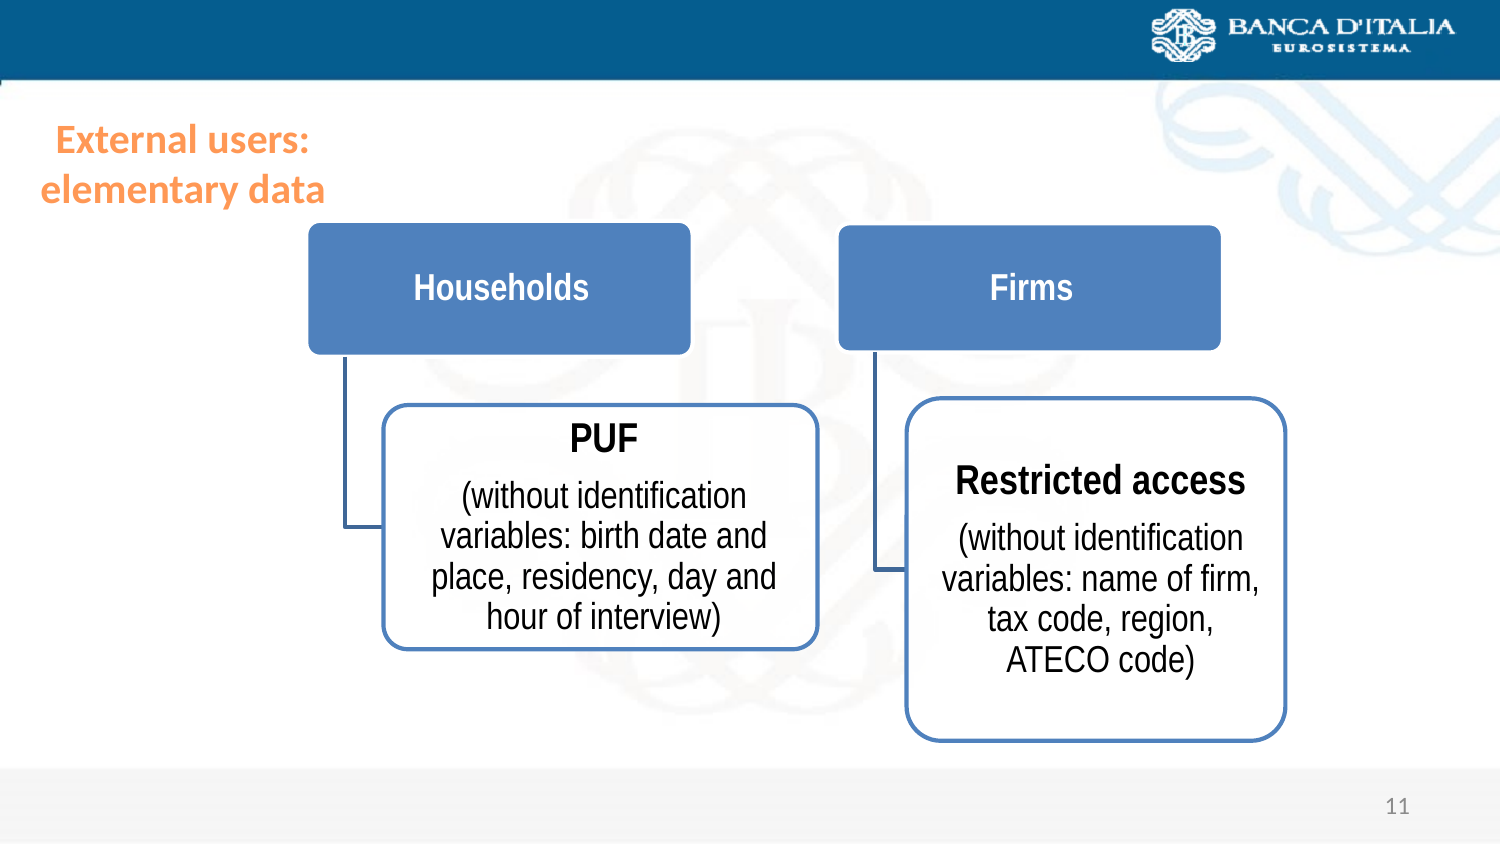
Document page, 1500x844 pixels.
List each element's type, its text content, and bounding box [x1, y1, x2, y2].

picture [0, 0, 1500, 844]
slide_number 11 [1074, 782, 1425, 827]
text_box External users: elementary data [17, 104, 349, 220]
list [135, 220, 1464, 741]
